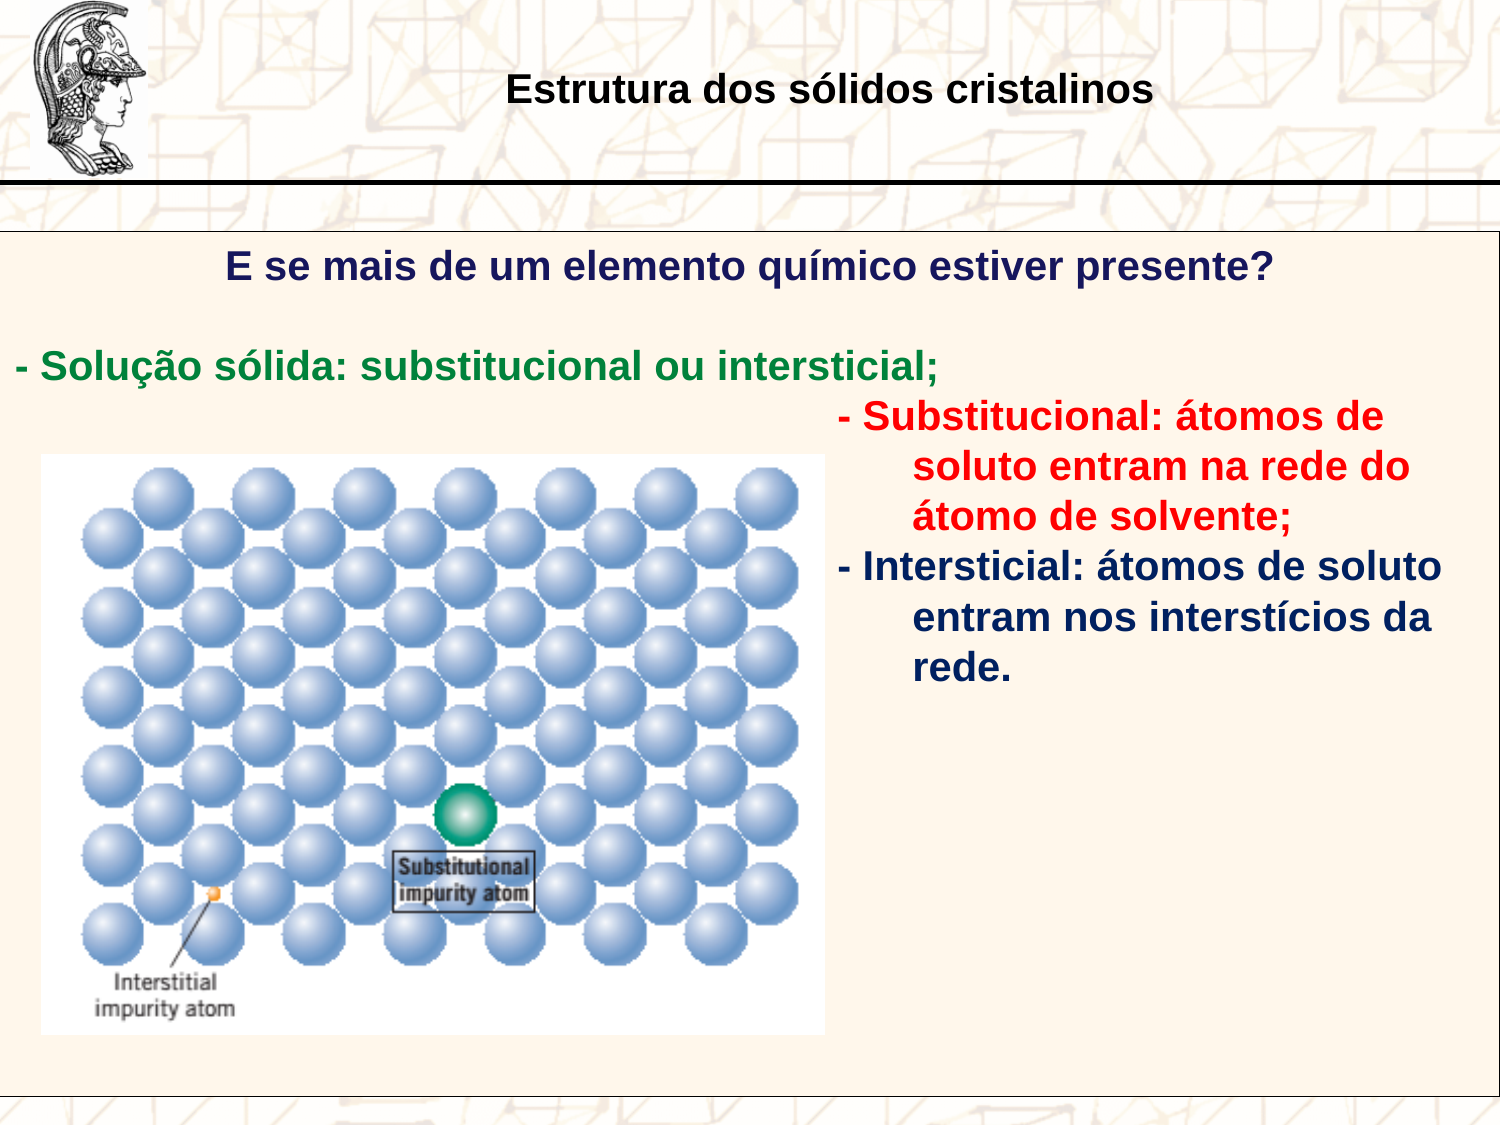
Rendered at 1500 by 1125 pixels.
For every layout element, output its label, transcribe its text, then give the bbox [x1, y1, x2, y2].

text_box E se mais de um elemento químico estiver presente? - Solução sólida: substitucional ou intersticial; - Substitucional: átomos de soluto entram na rede do átomo de solvente; - Intersticial: átomos de soluto entram nos interstícios da rede. [0, 231, 1500, 1097]
picture [30, 0, 149, 179]
text_box Estrutura dos sólidos cristalinos [490, 54, 1170, 120]
picture [41, 454, 826, 1035]
